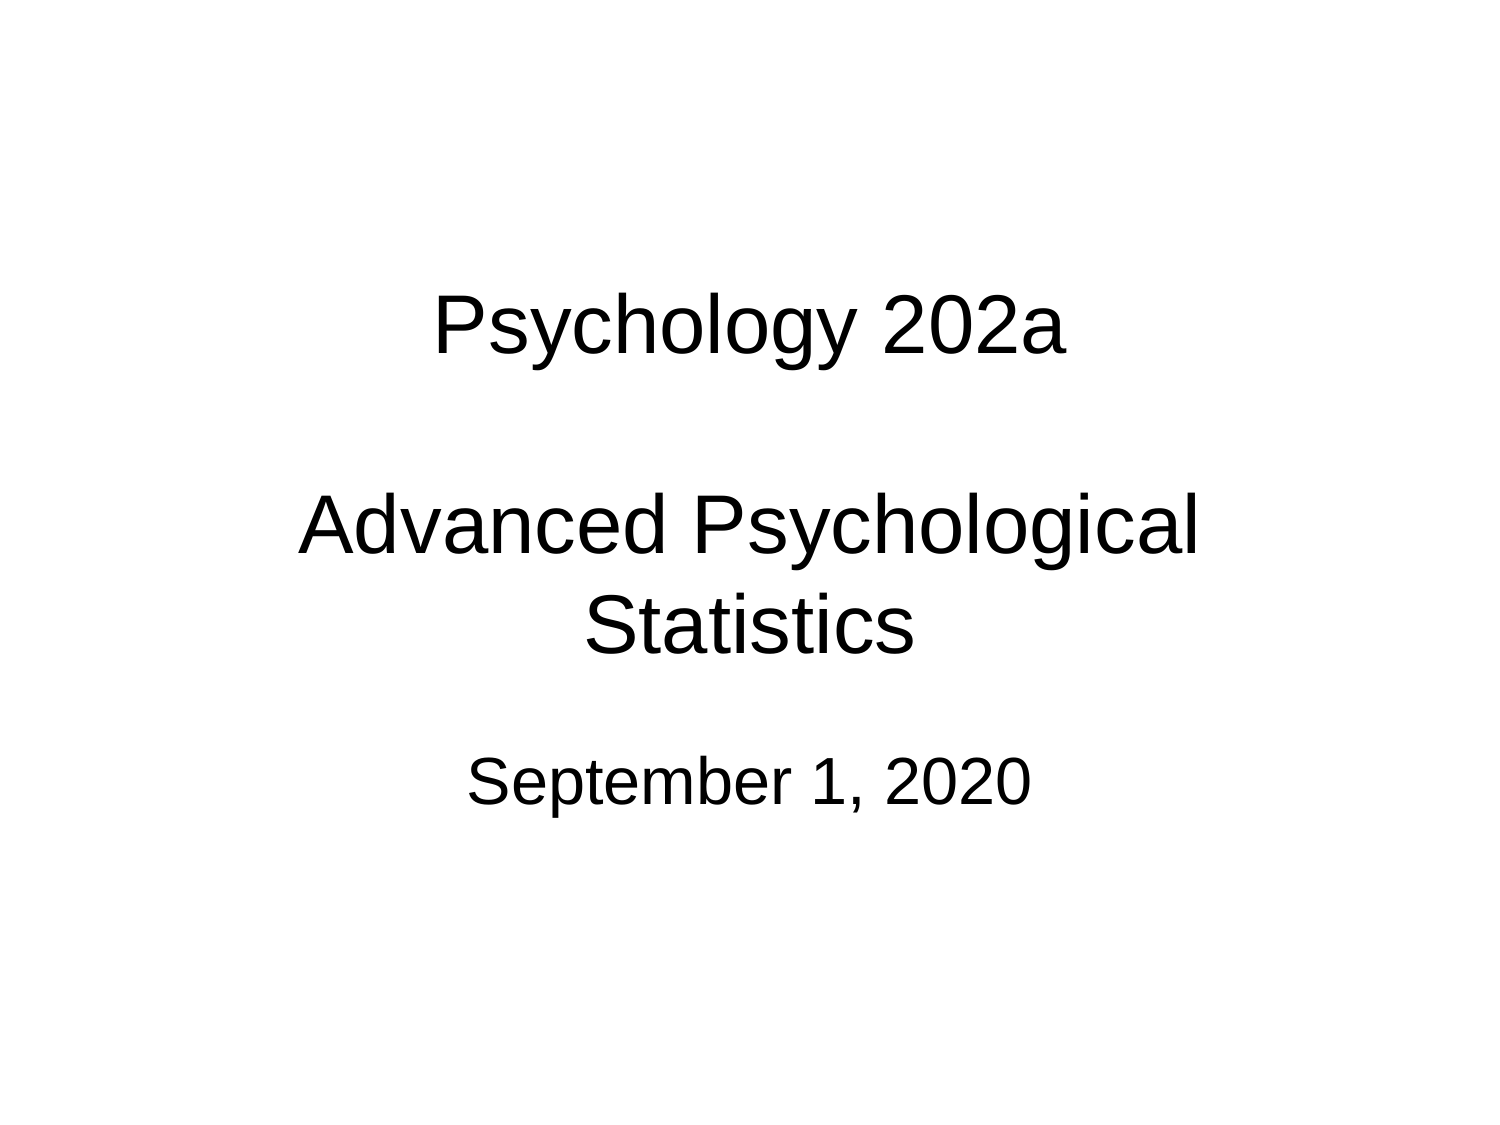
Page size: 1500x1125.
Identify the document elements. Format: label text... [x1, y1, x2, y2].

title Psychology 202a Advanced Psychological Statistics [112, 349, 1388, 591]
subtitle September 1, 2020 [224, 637, 1276, 926]
